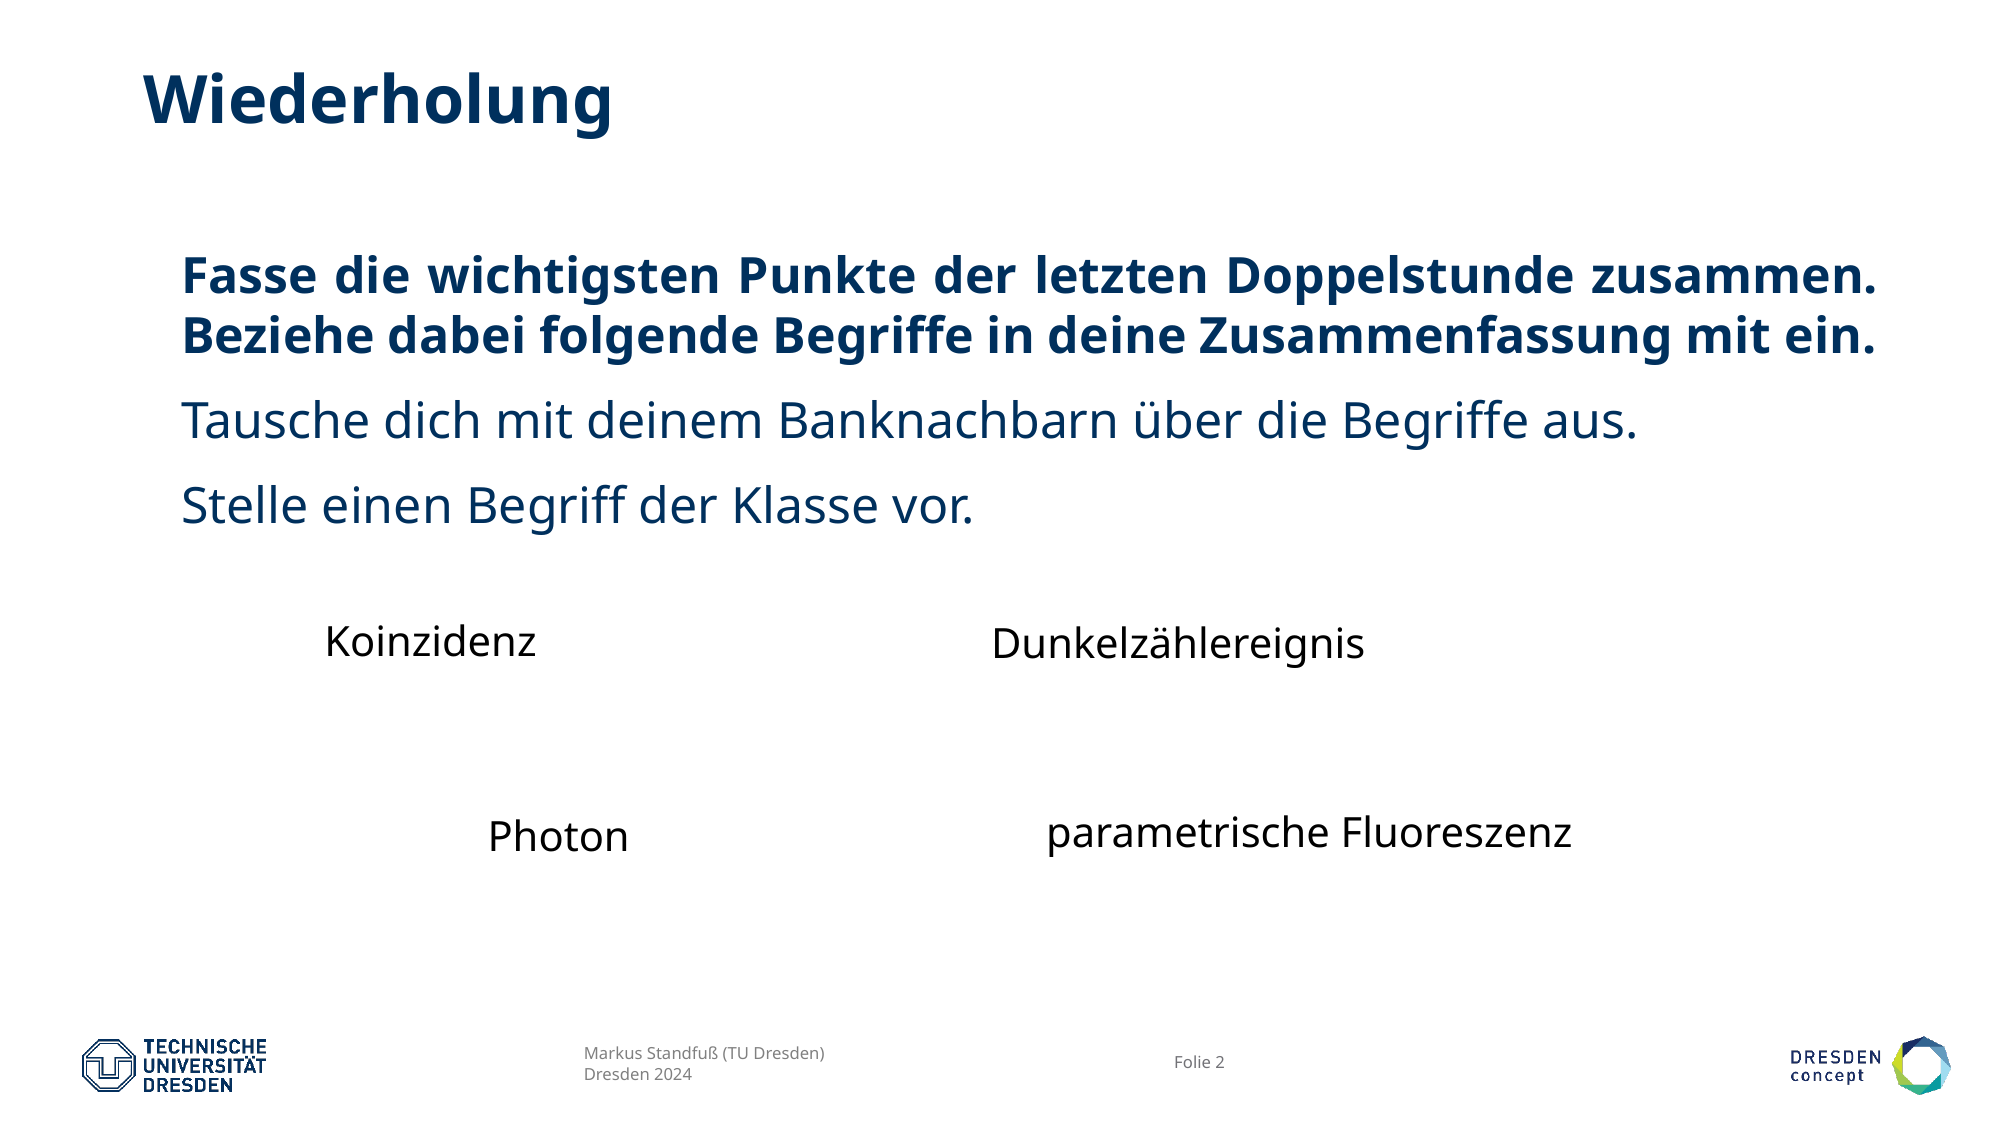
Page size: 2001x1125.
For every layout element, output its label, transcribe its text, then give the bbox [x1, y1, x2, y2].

text_box Koinzidenz [309, 607, 679, 673]
picture [1791, 1036, 1951, 1095]
title Wiederholung [143, 56, 1880, 169]
text_box Photon [472, 802, 656, 868]
picture [82, 1039, 266, 1092]
text_box Dunkelzählereignis [976, 609, 1582, 674]
text_box parametrische Fluoreszenz [1031, 798, 1735, 864]
list Fasse die wichtigsten Punkte der letzten Doppelstunde zusammen. Beziehe dabei folgende Begriffe in deine Zusammenfassung mit ein. Tausche dich mit deinem Banknachbarn über die Begriffe aus. Stelle einen Begriff der Klasse vor. [143, 243, 1880, 957]
